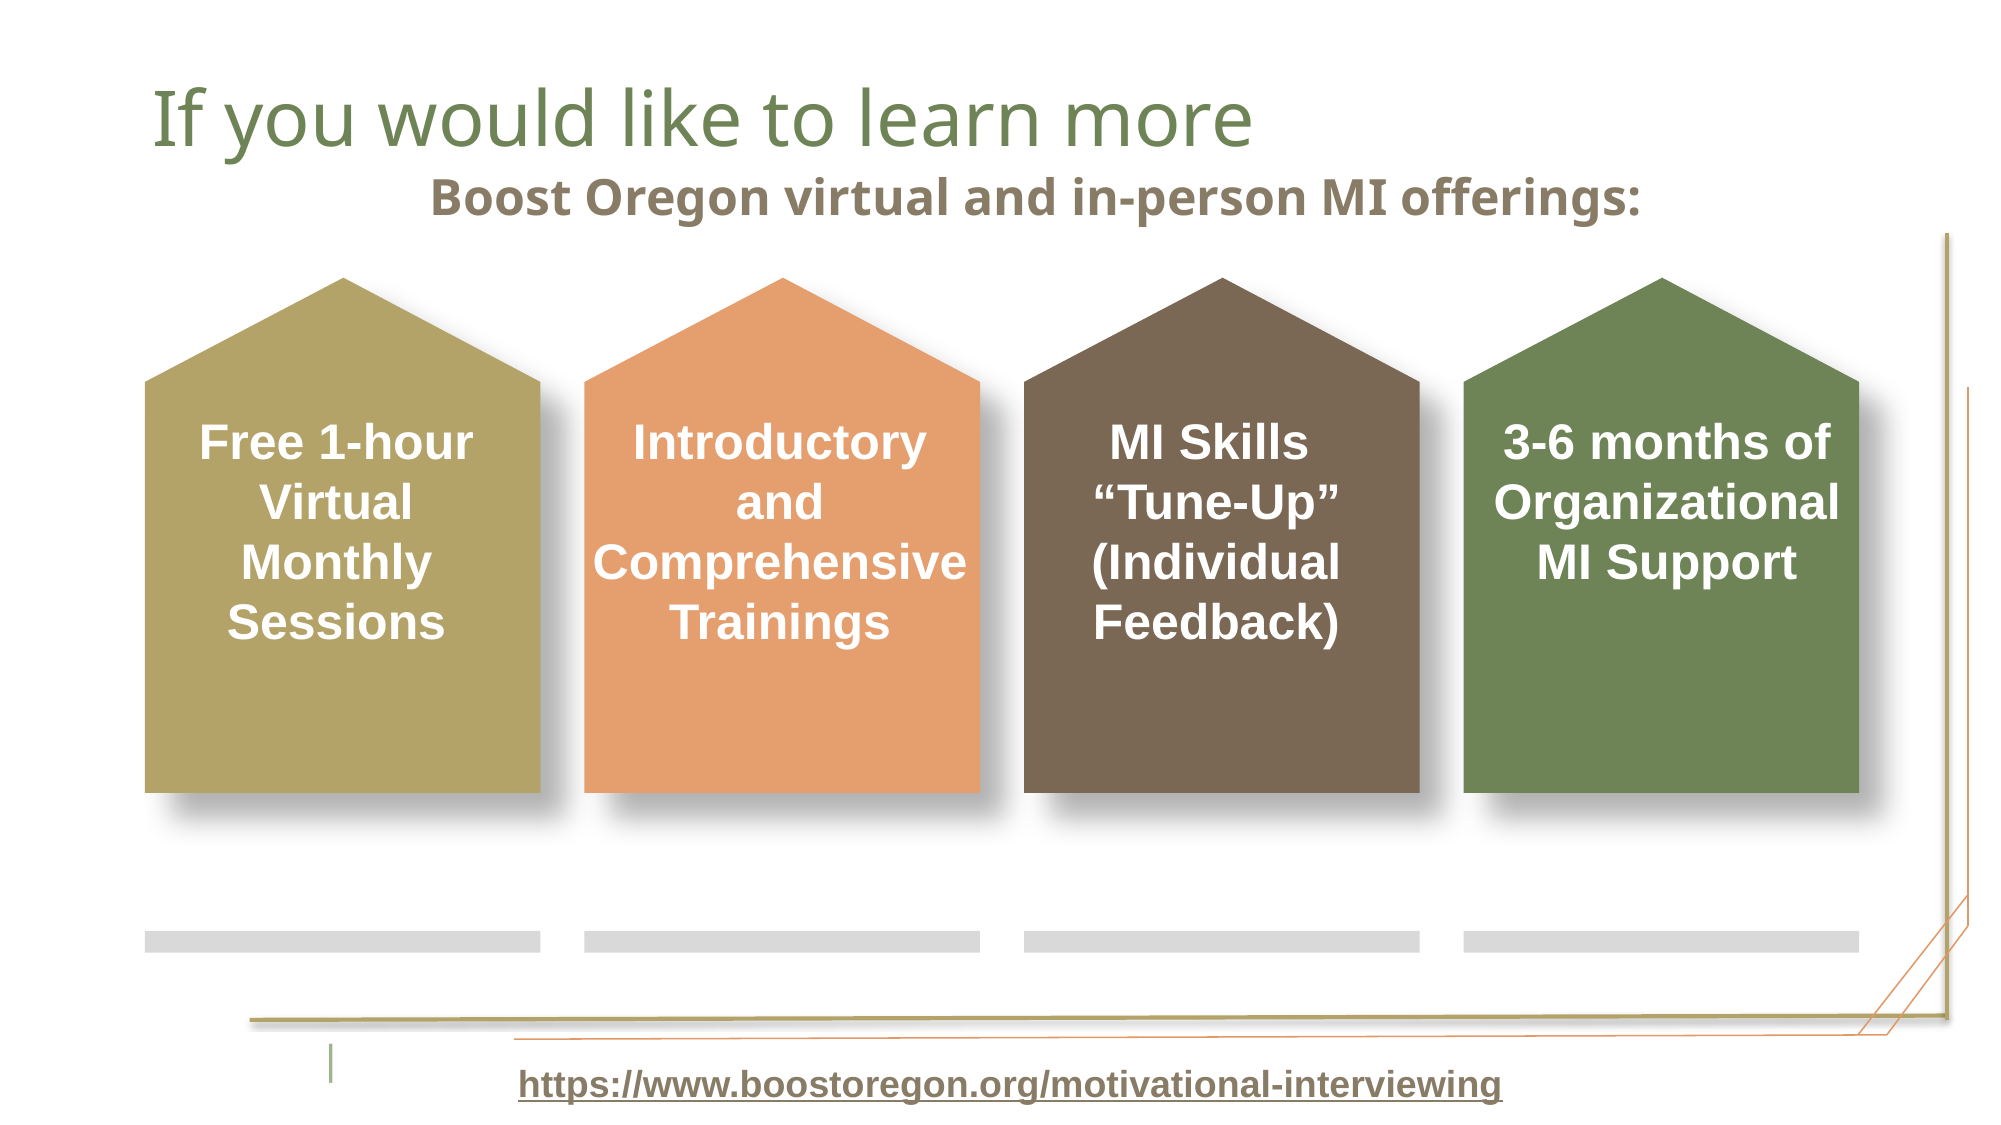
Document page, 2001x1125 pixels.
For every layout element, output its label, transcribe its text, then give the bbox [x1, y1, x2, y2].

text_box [573, 277, 987, 794]
text_box https://www.boostoregon.org/motivational-interviewing [503, 1052, 1747, 1114]
text_box If you would like to learn more [137, 62, 1863, 159]
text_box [144, 277, 541, 794]
text_box [582, 929, 982, 955]
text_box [1463, 277, 1860, 794]
text_box | [303, 1025, 359, 1090]
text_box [1012, 277, 1420, 794]
text_box [1462, 929, 1861, 955]
text_box [1022, 929, 1422, 955]
text_box Boost Oregon virtual and in-person MI offerings: [415, 157, 1862, 276]
text_box [143, 929, 542, 955]
